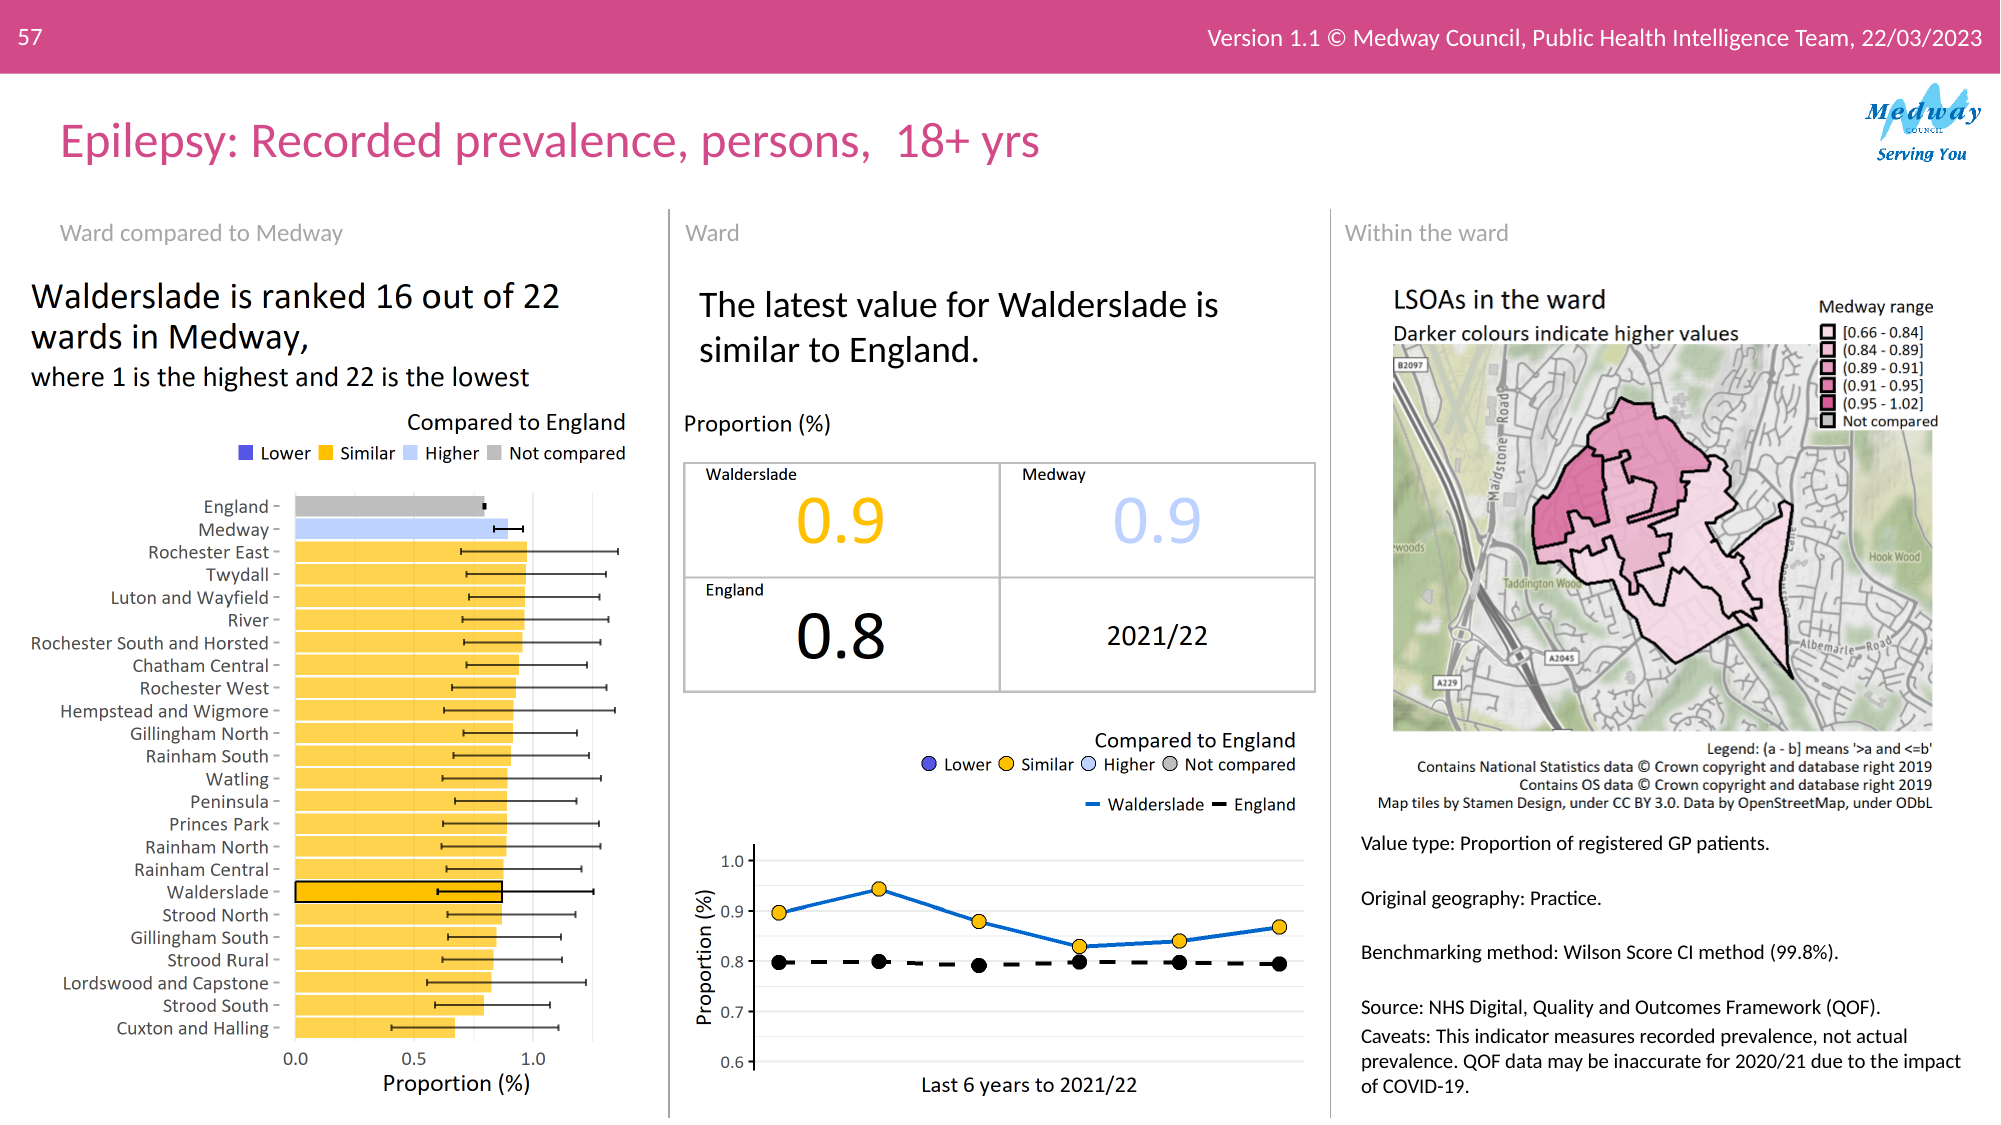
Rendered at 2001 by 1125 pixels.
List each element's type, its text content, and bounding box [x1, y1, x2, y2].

list Version 1.1 © Medway Council, Public Health Intelligence Team, 22/03/2023 [881, 2, 2000, 72]
title Epilepsy: Recorded prevalence, persons, 18+ yrs [45, 83, 1866, 191]
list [683, 403, 1316, 693]
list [683, 710, 1316, 1107]
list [19, 271, 646, 1107]
list Value type: Proportion of registered GP patients. Original geography: Practice. Benchmarking method: Wilson Score CI method (99.8%). Source: NHS Digital, Quality and Outcomes Framework (QOF). Caveats: This indicator measures recorded prevalence, not actual prevalence. QOF data may be inaccurate for 2020/21 due to the impact of COVID-19. [1346, 822, 1981, 1106]
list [1345, 278, 1981, 811]
list The latest value for Walderslade is similar to England. [684, 272, 1316, 386]
picture [1866, 83, 1981, 162]
slide_number 57 [2, 5, 239, 66]
